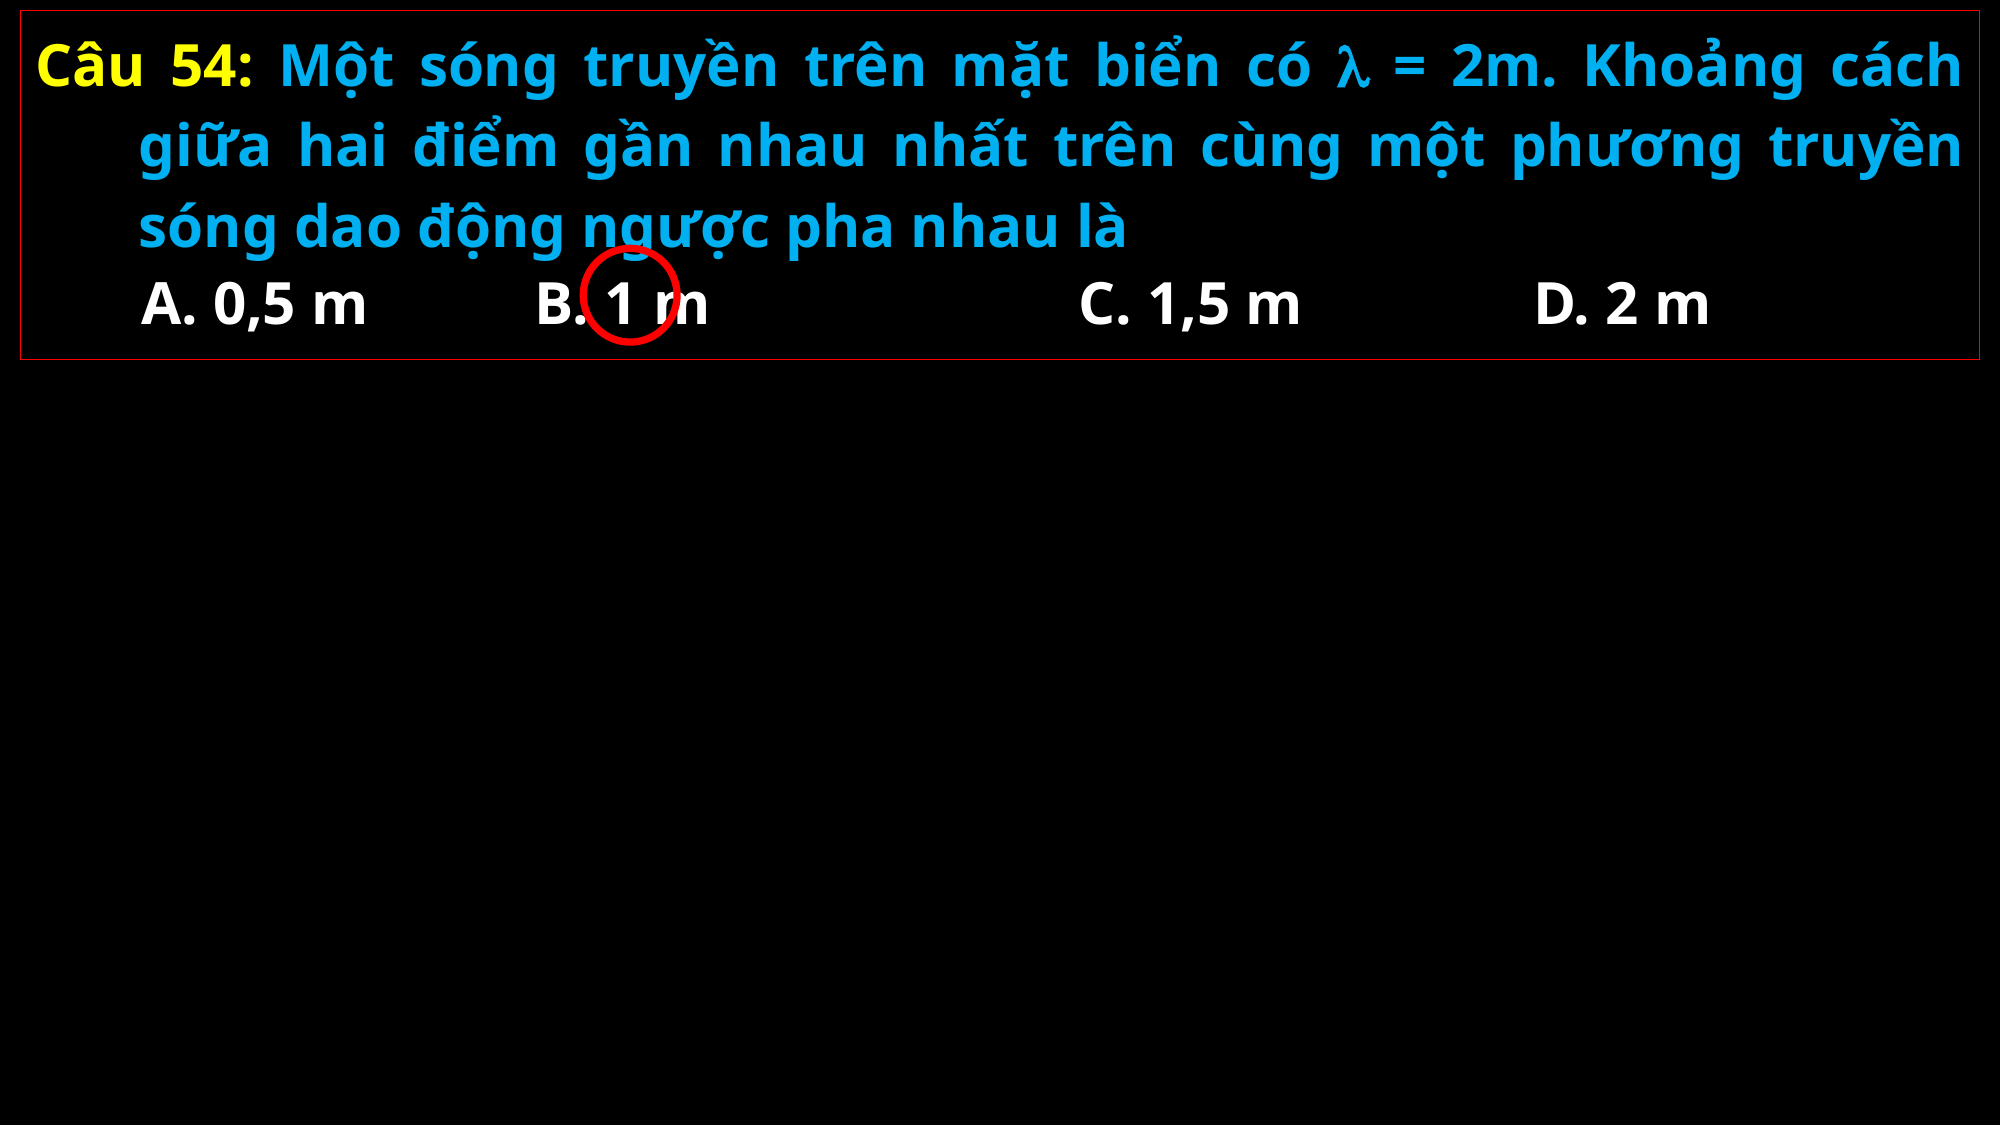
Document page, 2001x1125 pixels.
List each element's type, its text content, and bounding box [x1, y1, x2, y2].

text_box D. 2 m [1518, 258, 1742, 344]
text_box Câu 54: Một sóng truyền trên mặt biển có  = 2m. Khoảng cách giữa hai điểm gần nhau nhất trên cùng một phương truyền sóng dao động ngược pha nhau là [20, 10, 1980, 360]
text_box B. 1 m [519, 258, 626, 344]
text_box C. 1,5 m [1063, 258, 1409, 344]
text_box [582, 247, 679, 344]
text_box B. 1 m [634, 258, 865, 344]
text_box A. 0,5 m [126, 258, 472, 344]
